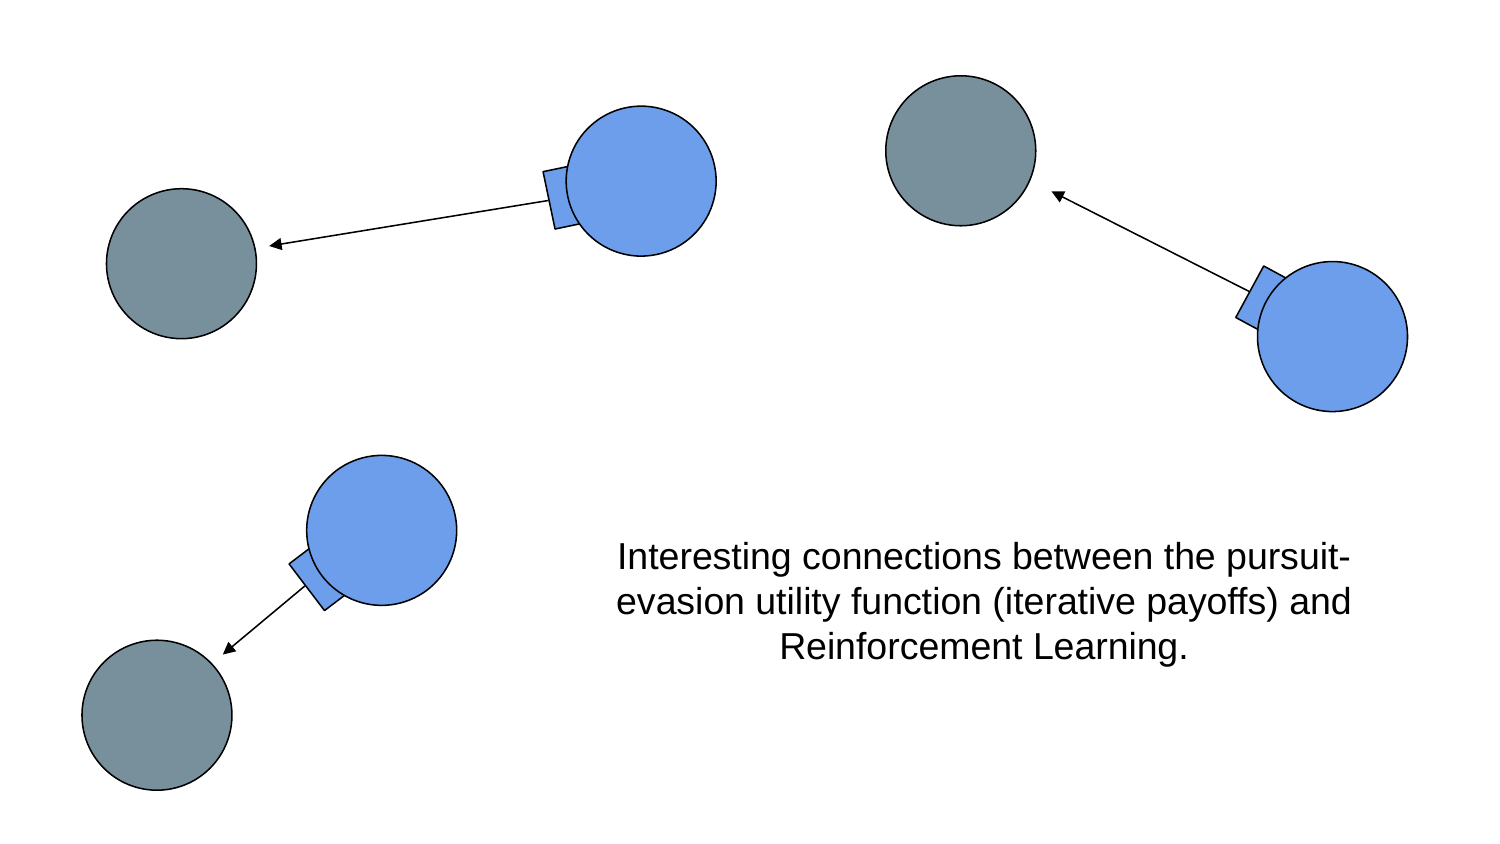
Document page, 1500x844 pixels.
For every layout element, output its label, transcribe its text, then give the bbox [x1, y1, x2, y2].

text_box Interesting connections between the pursuit- evasion utility function (iterative payoffs) and Reinforcement Learning. [571, 516, 1398, 682]
text_box [81, 640, 232, 791]
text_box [222, 585, 306, 655]
text_box [106, 188, 257, 339]
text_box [547, 107, 717, 259]
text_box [1239, 256, 1409, 408]
text_box [885, 75, 1036, 226]
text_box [268, 200, 550, 247]
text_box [1051, 191, 1250, 292]
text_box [289, 460, 459, 612]
